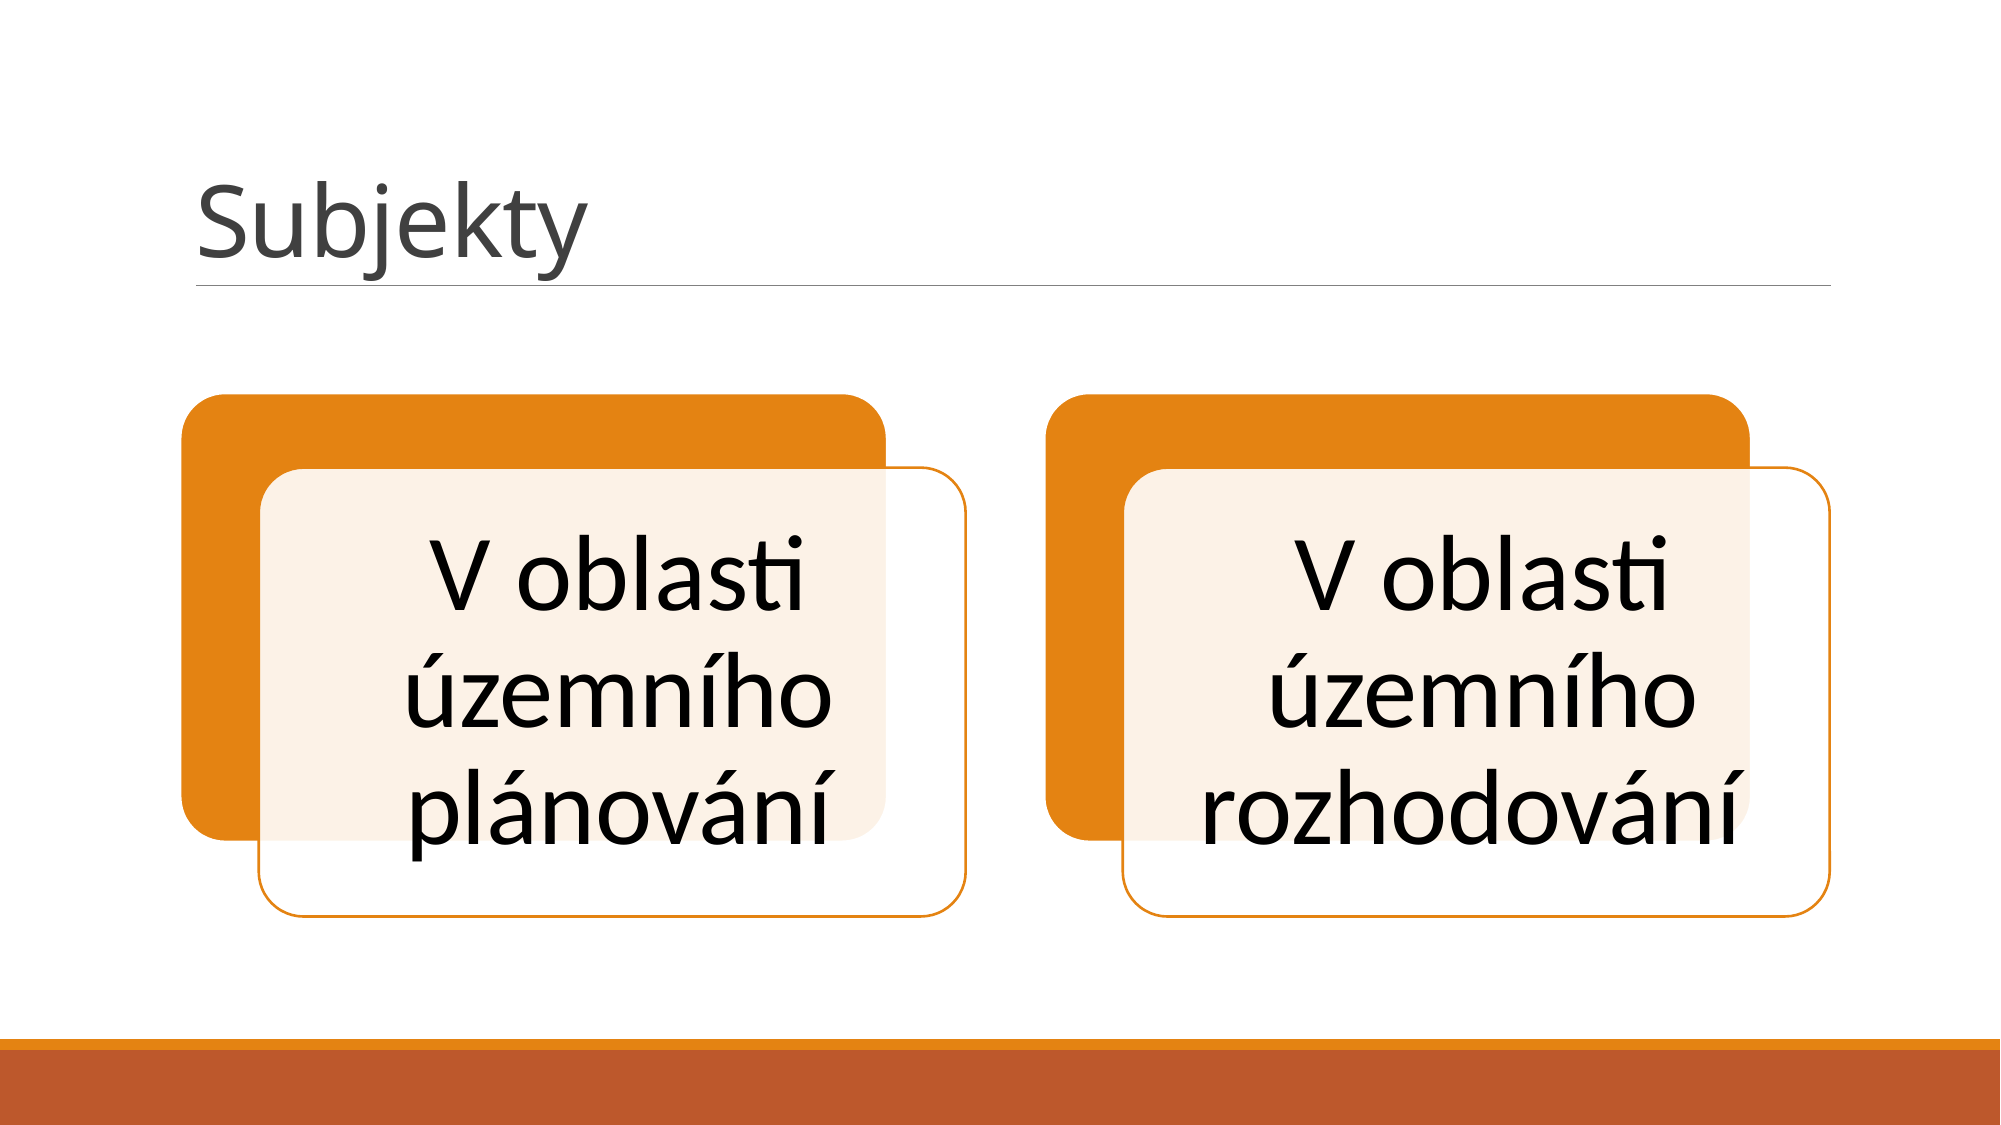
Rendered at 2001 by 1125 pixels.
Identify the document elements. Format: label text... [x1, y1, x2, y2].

title Subjekty [180, 47, 1830, 285]
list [179, 343, 1831, 966]
